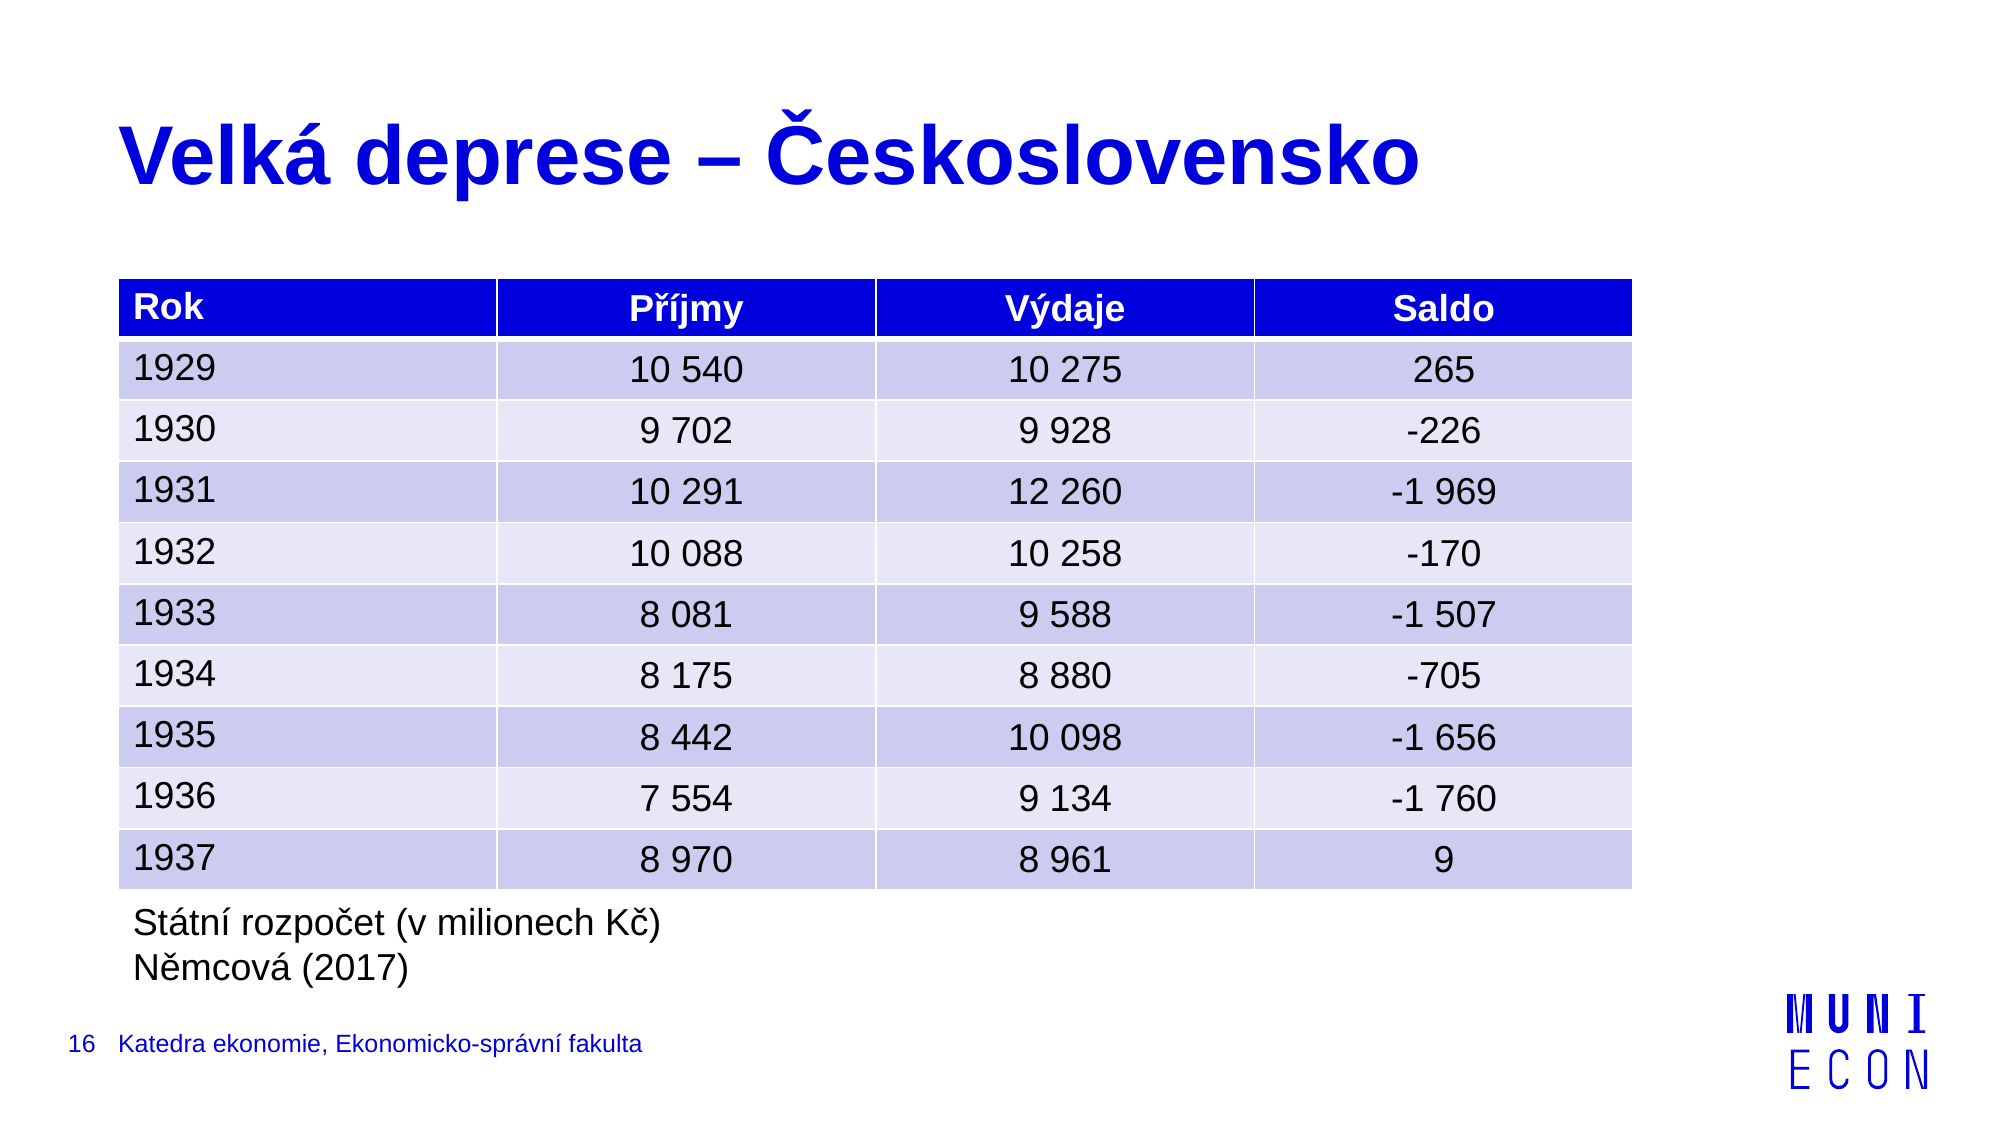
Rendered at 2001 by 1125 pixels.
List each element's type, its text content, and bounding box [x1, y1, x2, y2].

table_cell 9 [1255, 830, 1632, 889]
table_cell -1 656 [1255, 707, 1632, 767]
table_cell -1 760 [1255, 768, 1632, 828]
table_cell -1 507 [1255, 585, 1632, 644]
footer Katedra ekonomie, Ekonomicko-správní fakulta [118, 1021, 1418, 1063]
table_cell 1932 [119, 523, 496, 583]
table_cell 1936 [119, 768, 496, 828]
text_box Státní rozpočet (v milionech Kč) Němcová (2017) [118, 890, 1118, 995]
table_cell 1934 [119, 646, 496, 705]
table_cell 8 175 [498, 646, 875, 705]
table_cell 1937 [119, 830, 496, 889]
table_cell 265 [1255, 342, 1632, 399]
table_header Saldo [1255, 279, 1632, 336]
table_cell 8 880 [877, 646, 1254, 705]
table_cell 10 291 [498, 462, 875, 522]
table_cell -170 [1255, 523, 1632, 583]
title Velká deprese – Československo [118, 118, 1883, 193]
table_cell 8 970 [498, 830, 875, 889]
table_cell 1931 [119, 462, 496, 522]
table_cell 9 702 [498, 401, 875, 460]
table_cell 1933 [119, 585, 496, 644]
table_cell -705 [1255, 646, 1632, 705]
table_cell 8 961 [877, 830, 1254, 889]
table_cell 7 554 [498, 768, 875, 828]
table_cell 10 258 [877, 523, 1254, 583]
table_cell 8 442 [498, 707, 875, 767]
table_header Výdaje [877, 279, 1254, 336]
table_cell 9 588 [877, 585, 1254, 644]
table_cell -226 [1255, 401, 1632, 460]
slide_number 16 [67, 1021, 110, 1063]
table_cell 10 275 [877, 342, 1254, 399]
table_cell 1930 [119, 401, 496, 460]
table_cell 9 928 [877, 401, 1254, 460]
table_cell 1935 [119, 707, 496, 767]
table_cell 10 088 [498, 523, 875, 583]
table_cell -1 969 [1255, 462, 1632, 522]
table_header Příjmy [498, 279, 875, 336]
table_cell 1929 [119, 342, 496, 399]
table_cell 10 540 [498, 342, 875, 399]
table_cell 8 081 [498, 585, 875, 644]
table_cell 9 134 [877, 768, 1254, 828]
table_header Rok [119, 279, 496, 336]
table_cell 10 098 [877, 707, 1254, 767]
table_cell 12 260 [877, 462, 1254, 522]
